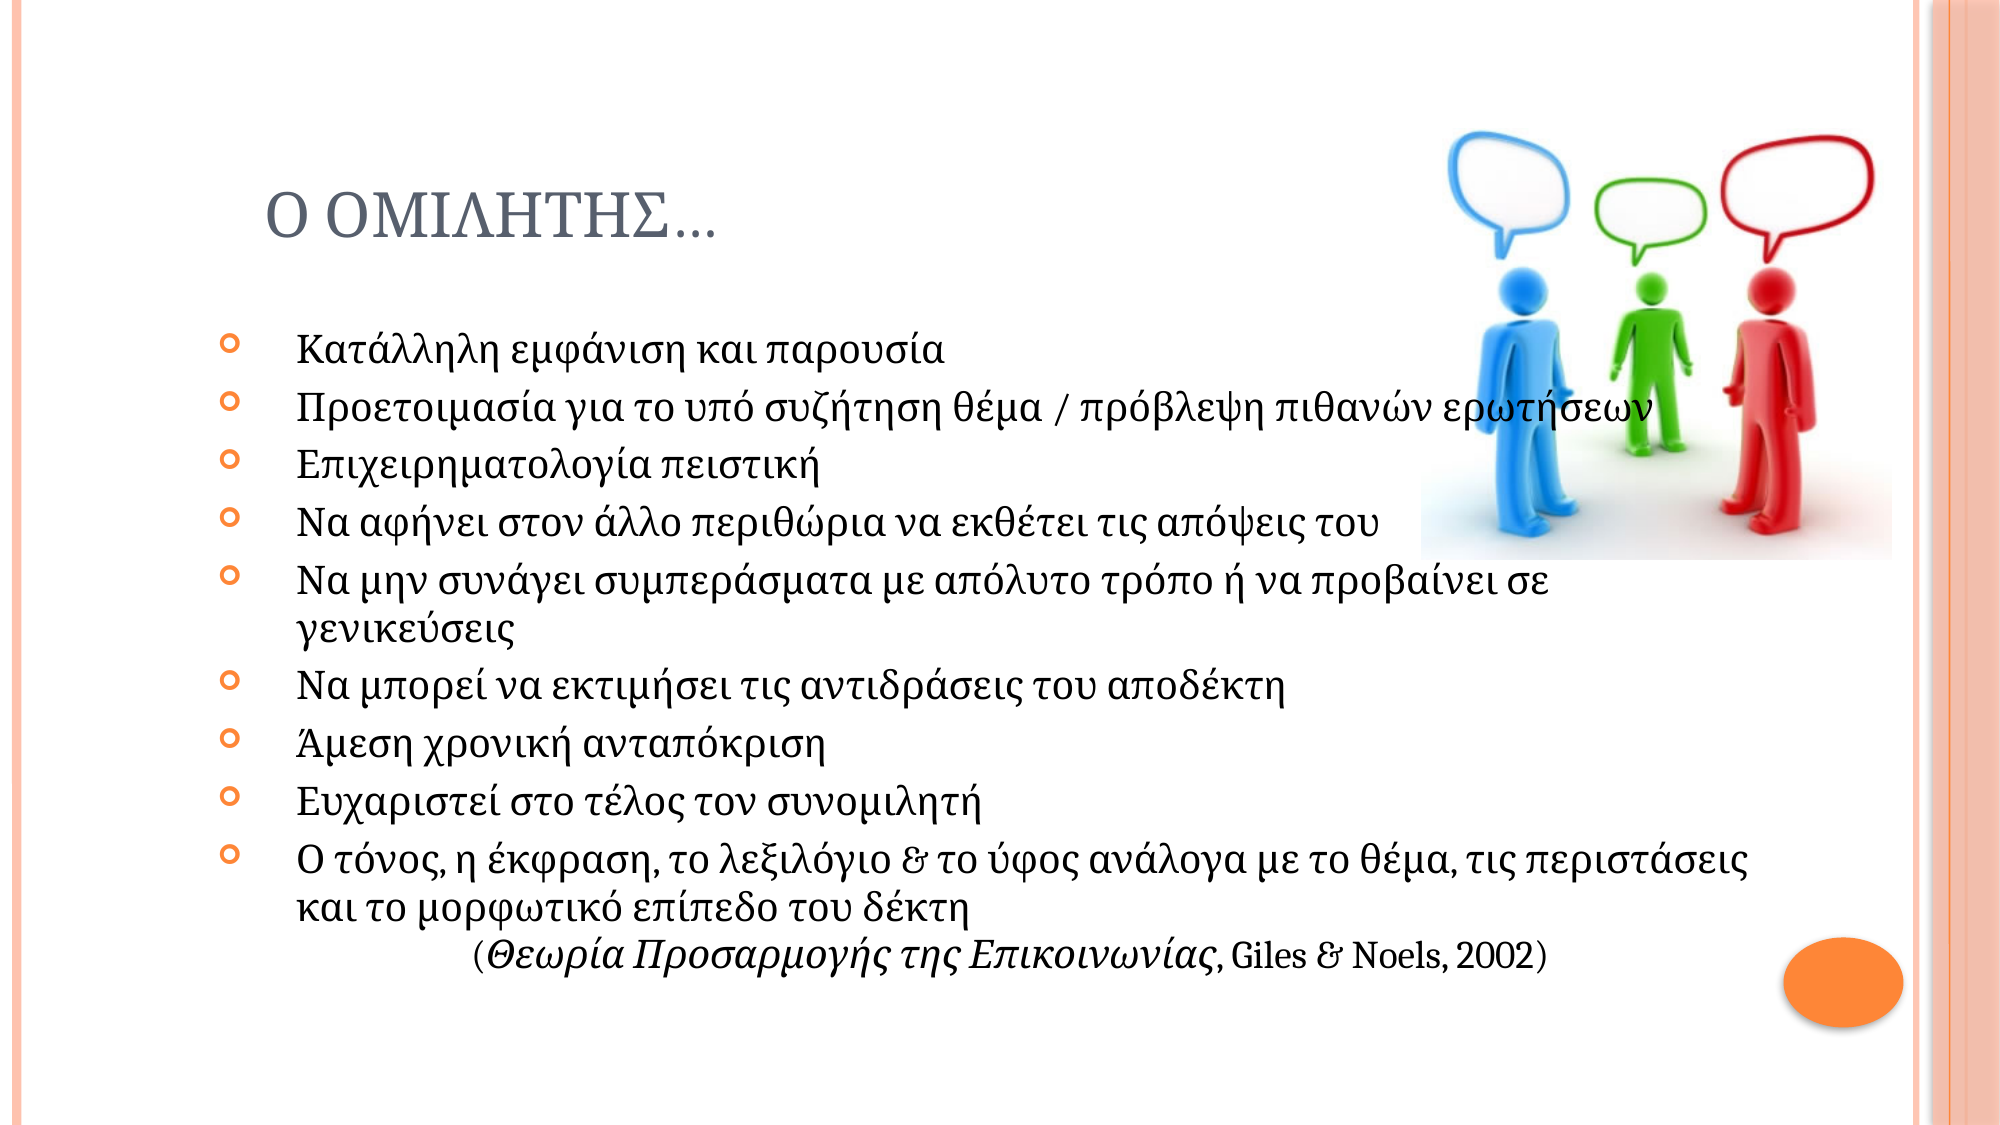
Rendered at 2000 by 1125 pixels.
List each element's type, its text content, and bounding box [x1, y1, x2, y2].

picture [1421, 128, 1893, 561]
title Ο ομιλητησ… [249, 70, 1825, 258]
list Κατάλληλη εμφάνιση και παρουσία Προετοιμασία για το υπό συζήτηση θέμα / πρόβλεψη πιθανών ερωτήσεων Επιχειρηματολογία πειστική Να αφήνει στον άλλο περιθώρια να εκθέτει τις απόψεις του Να μην συνάγει συμπεράσματα με απόλυτο τρόπο ή να προβαίνει σε γενικεύσεις Να μπορεί να εκτιμήσει τις αντιδράσεις του αποδέκτη Άμεση χρονική ανταπόκριση Ευχαριστεί στο τέλος τον συνομιλητή Ο τόνος, η έκφραση, το λεξιλόγιο & το ύφος ανάλογα με το θέμα, τις περιστάσεις και το μορφωτικό επίπεδο του δέκτη (Θεωρία Προσαρμογής της Επικοινωνίας, Giles & Noels, 2002) [202, 316, 1778, 1004]
